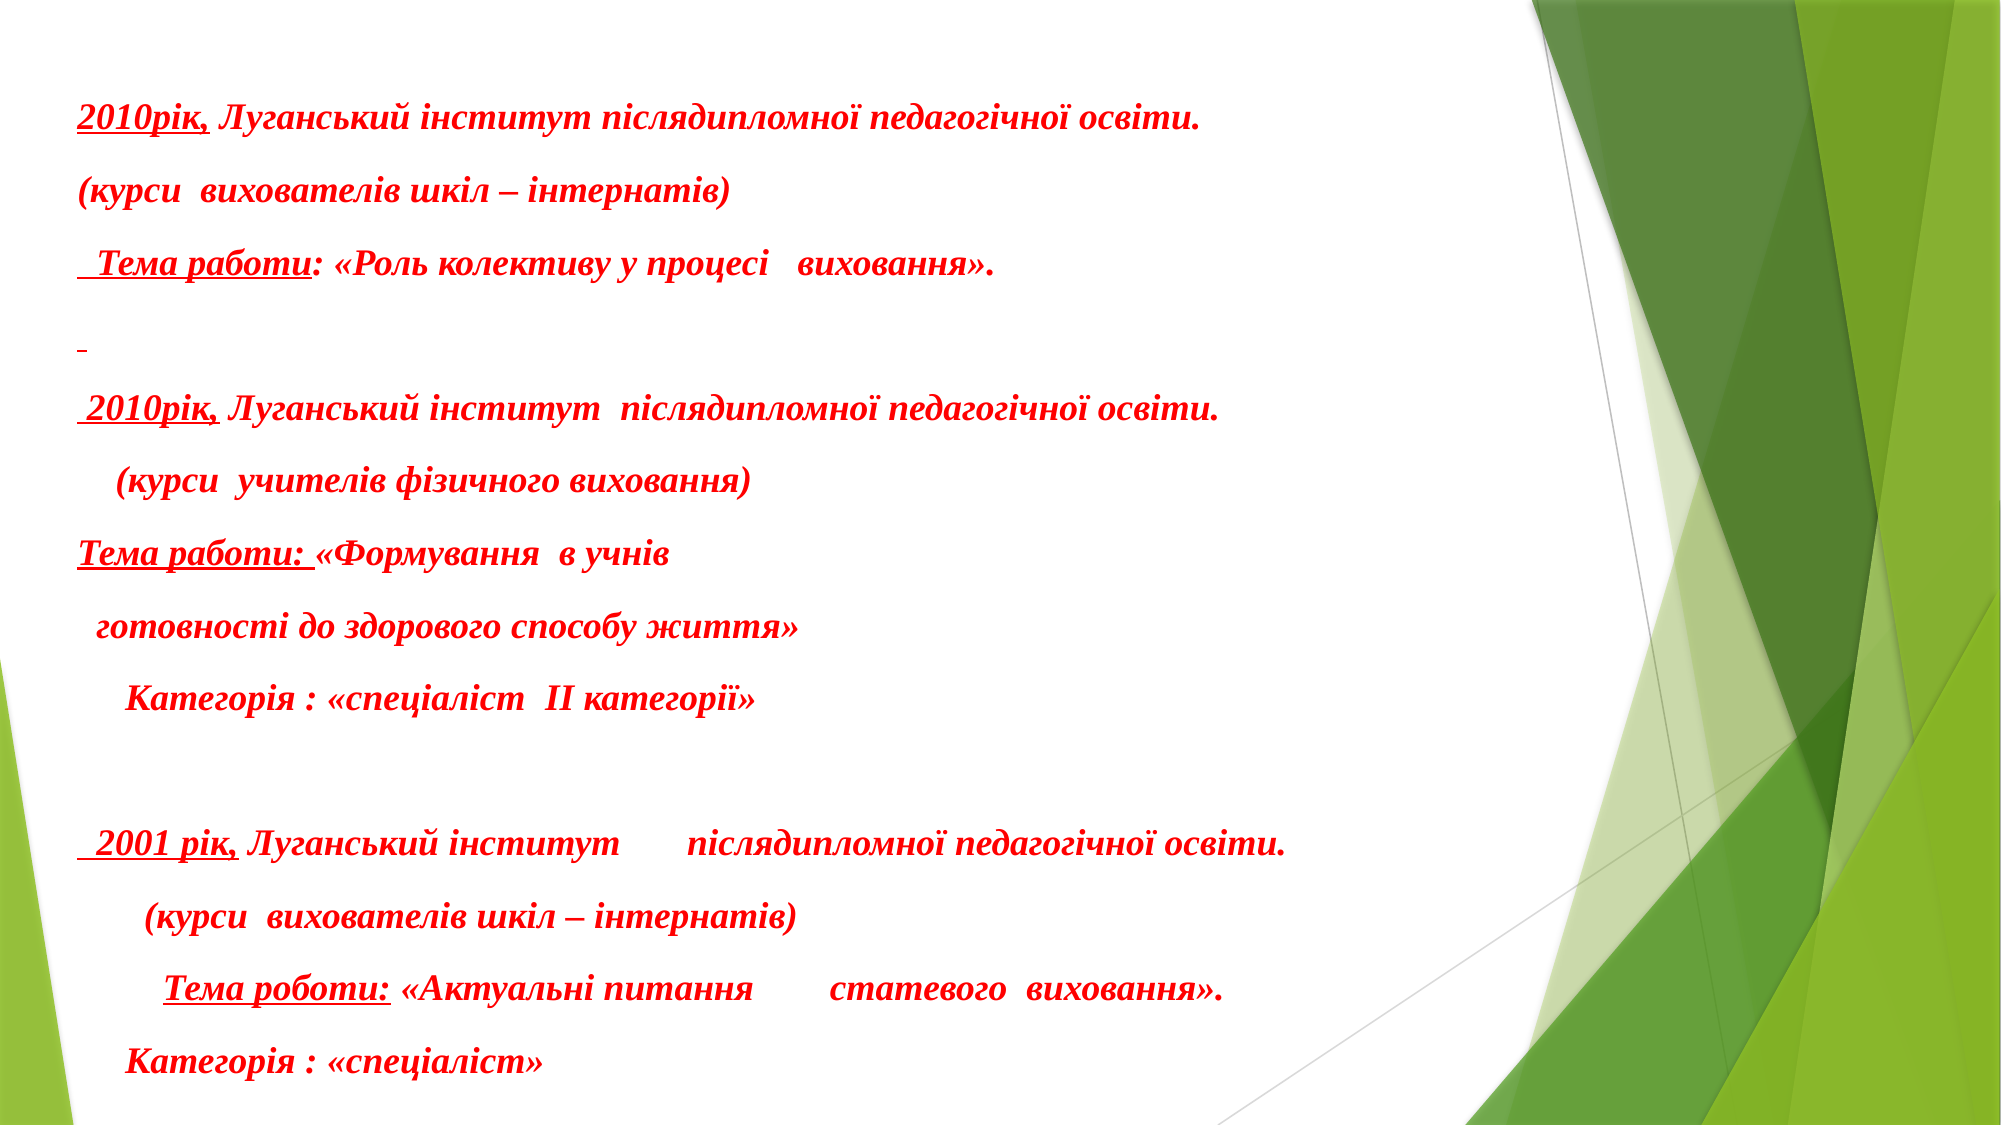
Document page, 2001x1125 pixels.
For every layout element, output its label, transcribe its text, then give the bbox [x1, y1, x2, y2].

text_box 2010рік, Луганський інститут післядипломної педагогічної освіти. (курси вихователів шкіл – інтернатів) Тема работи: «Роль колективу у процесі виховання». 2010рік, Луганський інститут післядипломної педагогічної освіти. (курси учителів фізичного виховання) Тема работи: «Формування в учнів готовності до здорового способу життя» Категорія : «спеціаліст II категорії» 2001 рік, Луганський інститут післядипломної педагогічної освіти. (курси вихователів шкіл – інтернатів) Тема роботи: «Актуальні питання статевого виховання». Категорія : «спеціаліст» [62, 78, 1632, 1089]
